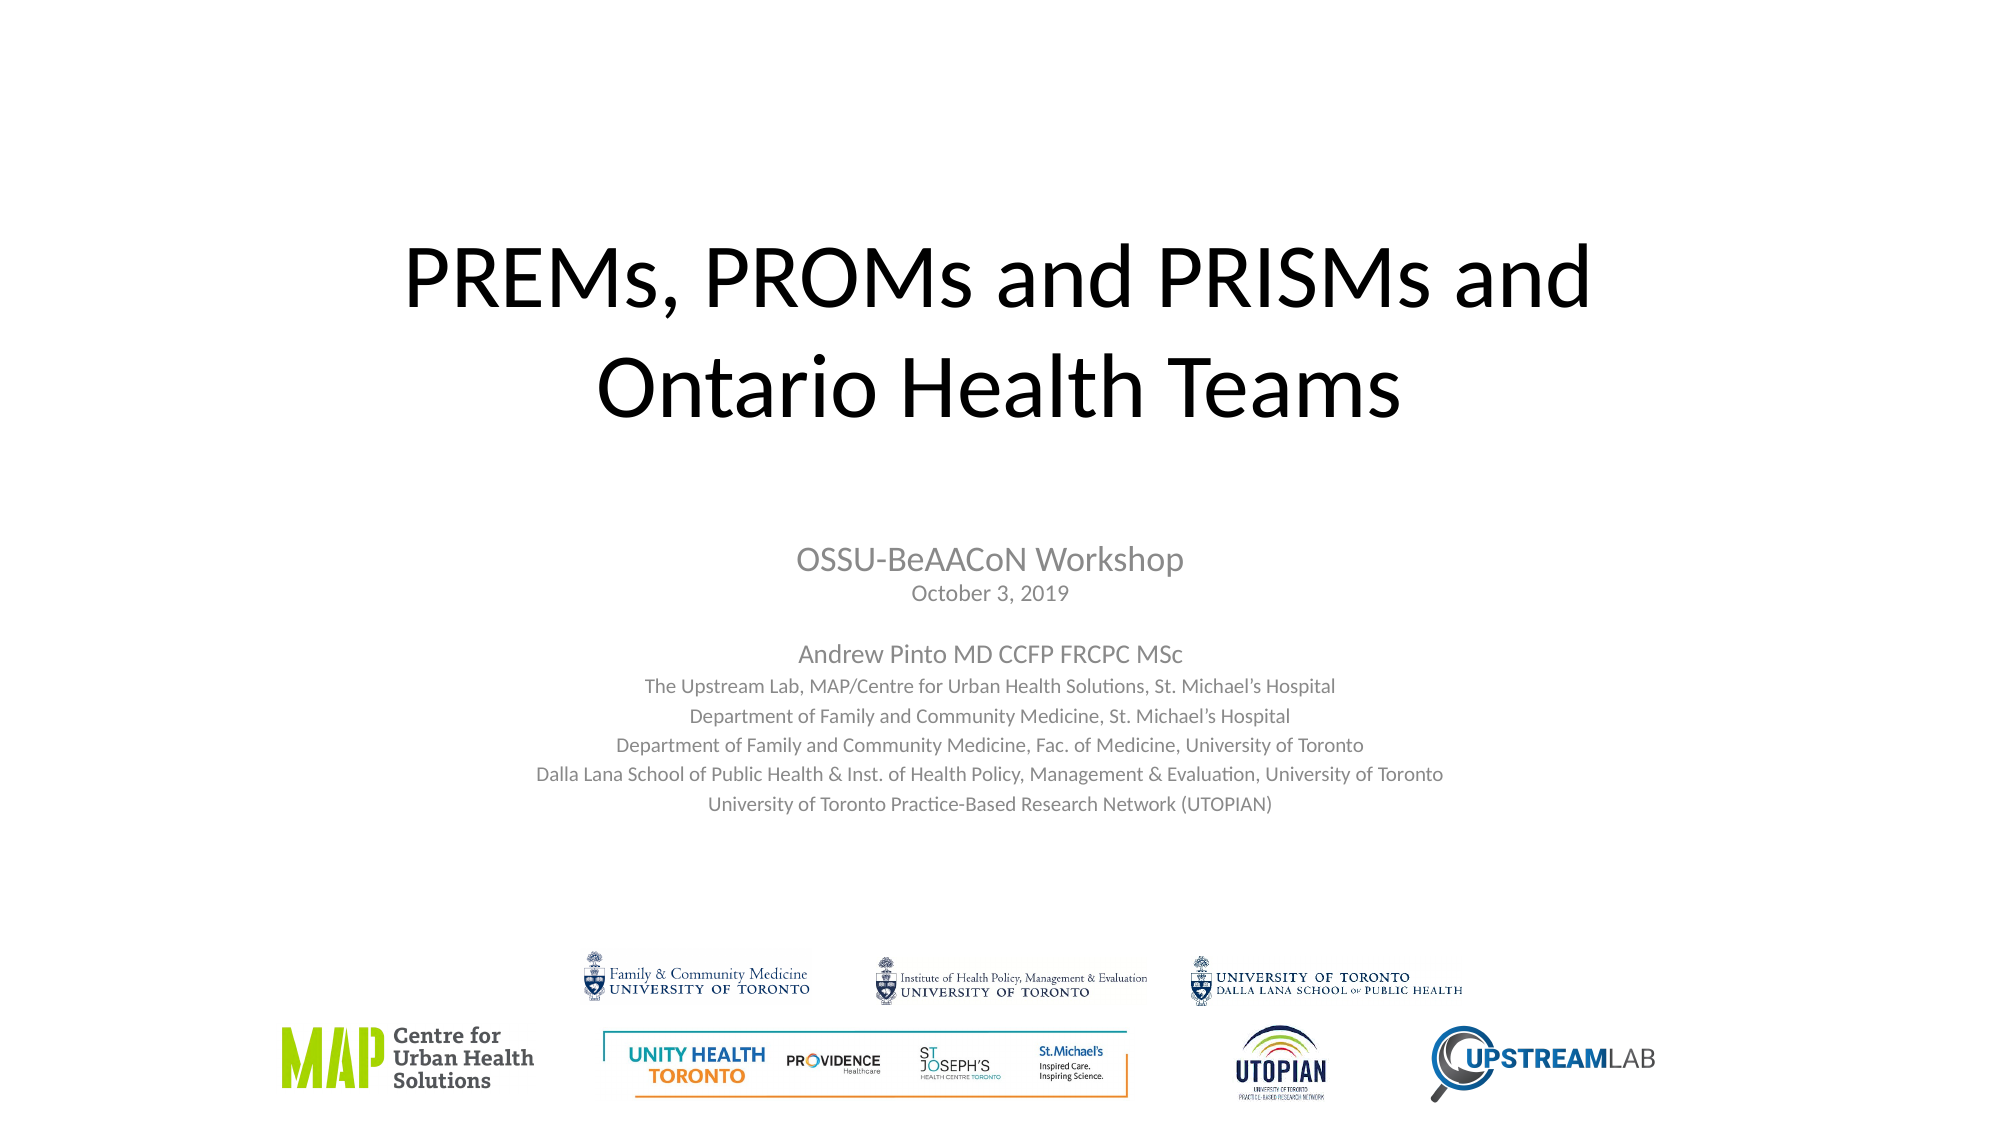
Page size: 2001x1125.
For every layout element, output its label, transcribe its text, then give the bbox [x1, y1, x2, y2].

picture [876, 956, 1147, 1006]
picture [1186, 956, 1462, 1125]
picture [1419, 1022, 1658, 1106]
text_box OSSU-BeAACoN Workshop October 3, 2019 Andrew Pinto MD CCFP FRCPC MSc The Upstream Lab, MAP/Centre for Urban Health Solutions, St. Michael’s Hospital Department of Family and Community Medicine, St. Michael’s Hospital Department of Family and Community Medicine, Fac. of Medicine, University of Toronto Dalla Lana School of Public Health & Inst. of Health Policy, Management & Evaluation, University of Toronto University of Toronto Practice-Based Research Network (UTOPIAN) [306, 536, 1675, 824]
picture [276, 1022, 536, 1094]
picture [594, 1027, 1135, 1101]
picture [580, 947, 812, 1006]
title PREMs, PROMs and PRISMs and Ontario Health Teams [362, 205, 1638, 447]
